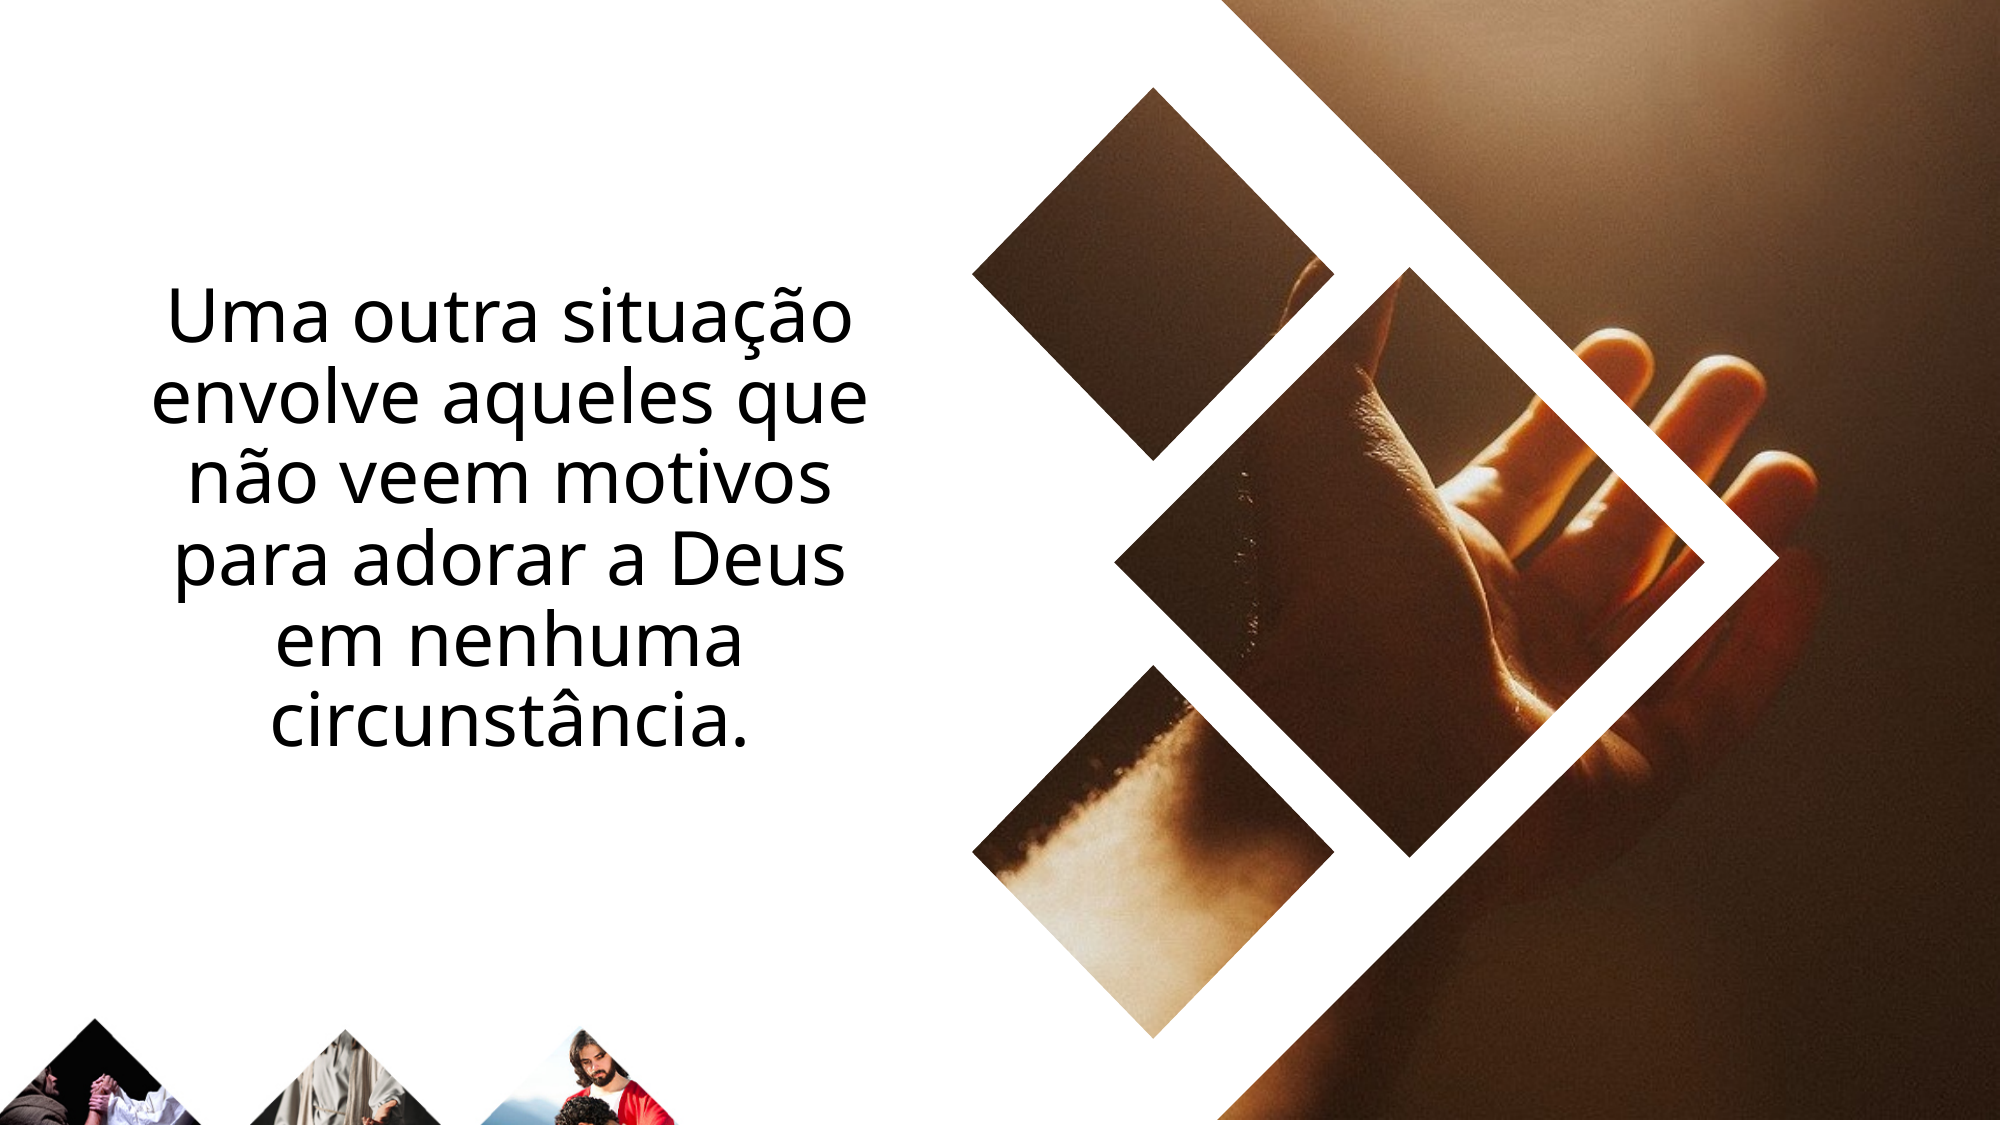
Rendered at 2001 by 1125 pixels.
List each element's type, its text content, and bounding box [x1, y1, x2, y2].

list Uma outra situação envolve aqueles que não veem motivos para adorar a Deus em nenhuma circunstância. [95, 77, 926, 963]
picture [0, 0, 2001, 1125]
